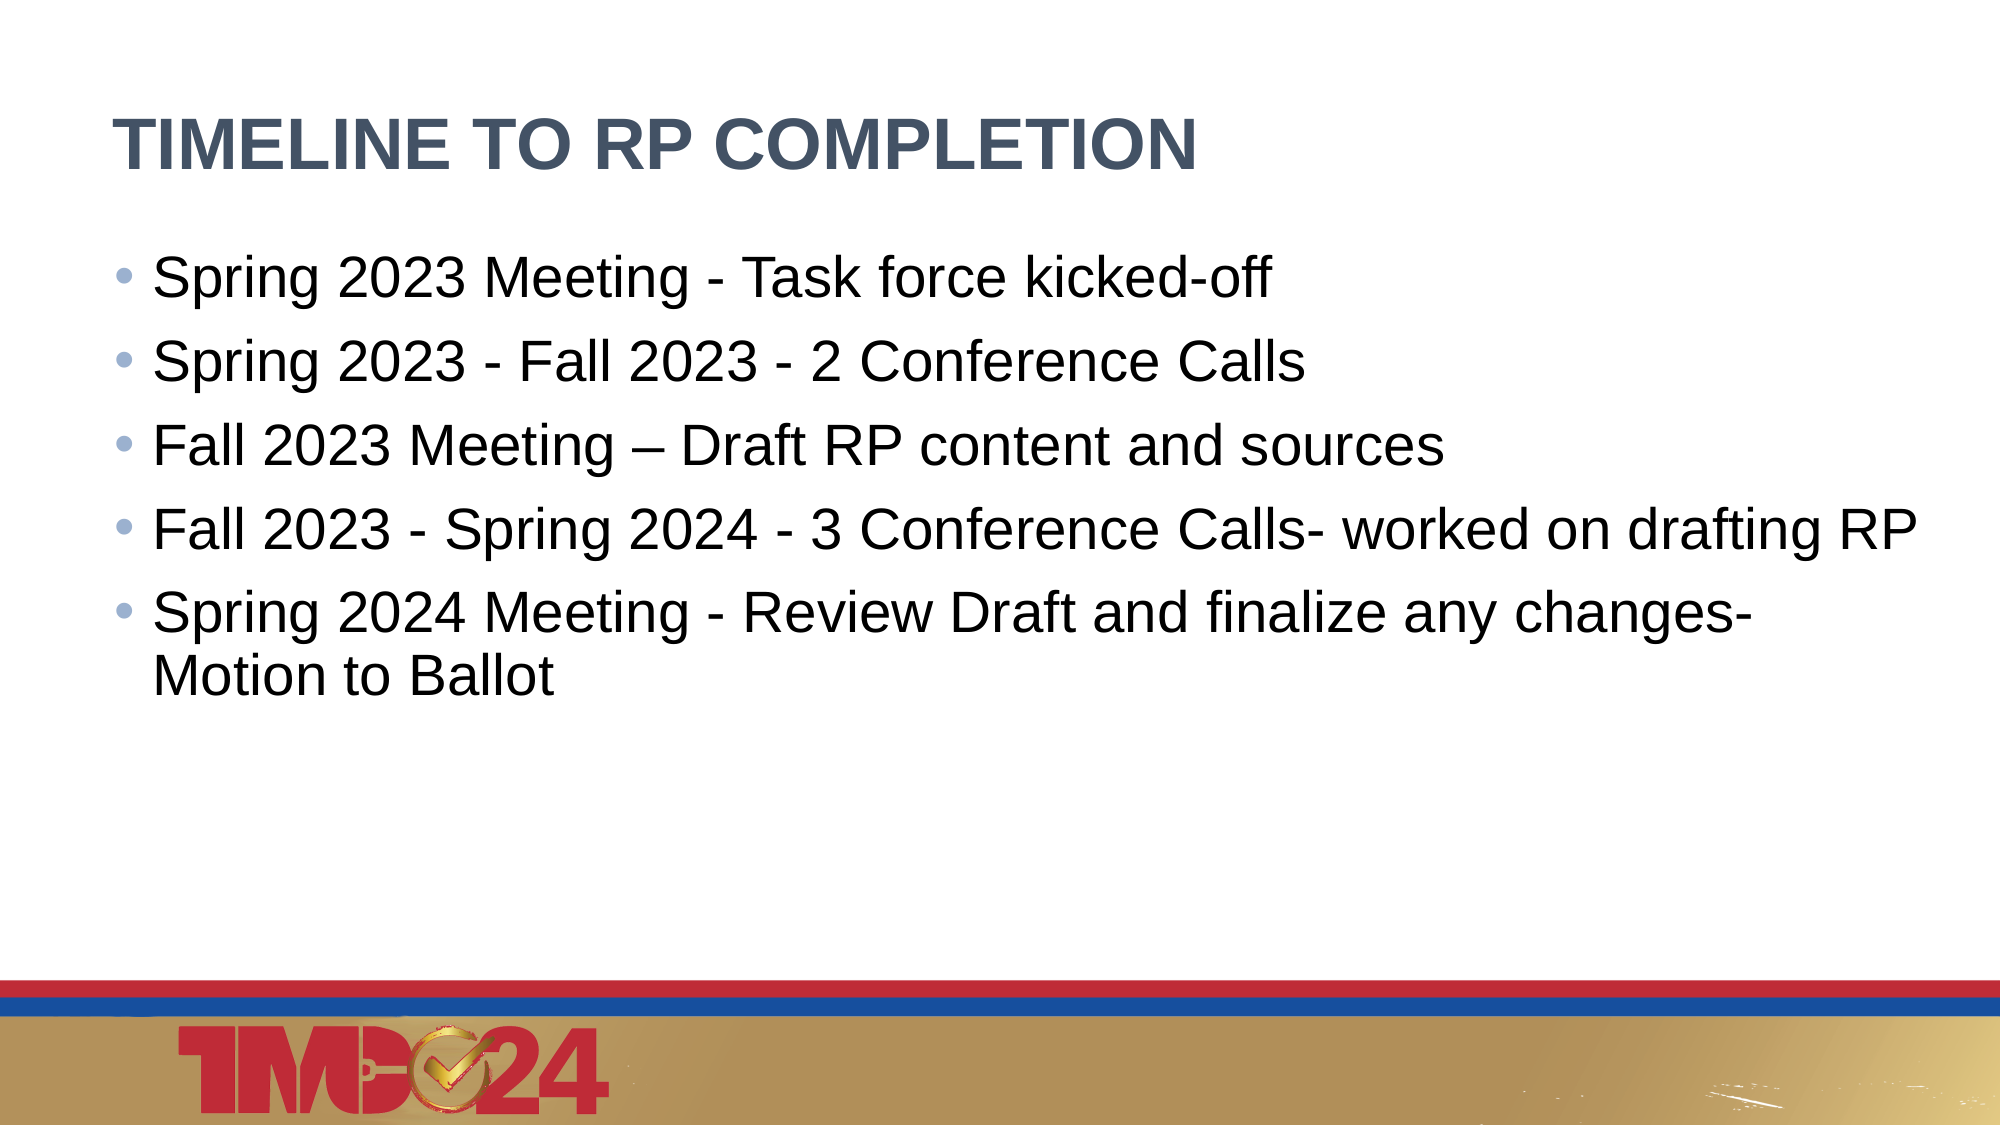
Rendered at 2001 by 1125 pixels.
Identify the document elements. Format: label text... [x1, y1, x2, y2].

title TIMELINE TO RP COMPLETION [97, 67, 1898, 225]
picture [0, 0, 2000, 1125]
list Spring 2023 Meeting - Task force kicked-off Spring 2023 - Fall 2023 - 2 Conference Calls Fall 2023 Meeting – Draft RP content and sources Fall 2023 - Spring 2024 - 3 Conference Calls- worked on drafting RP Spring 2024 Meeting - Review Draft and finalize any changes- Motion to Ballot [99, 239, 1958, 886]
